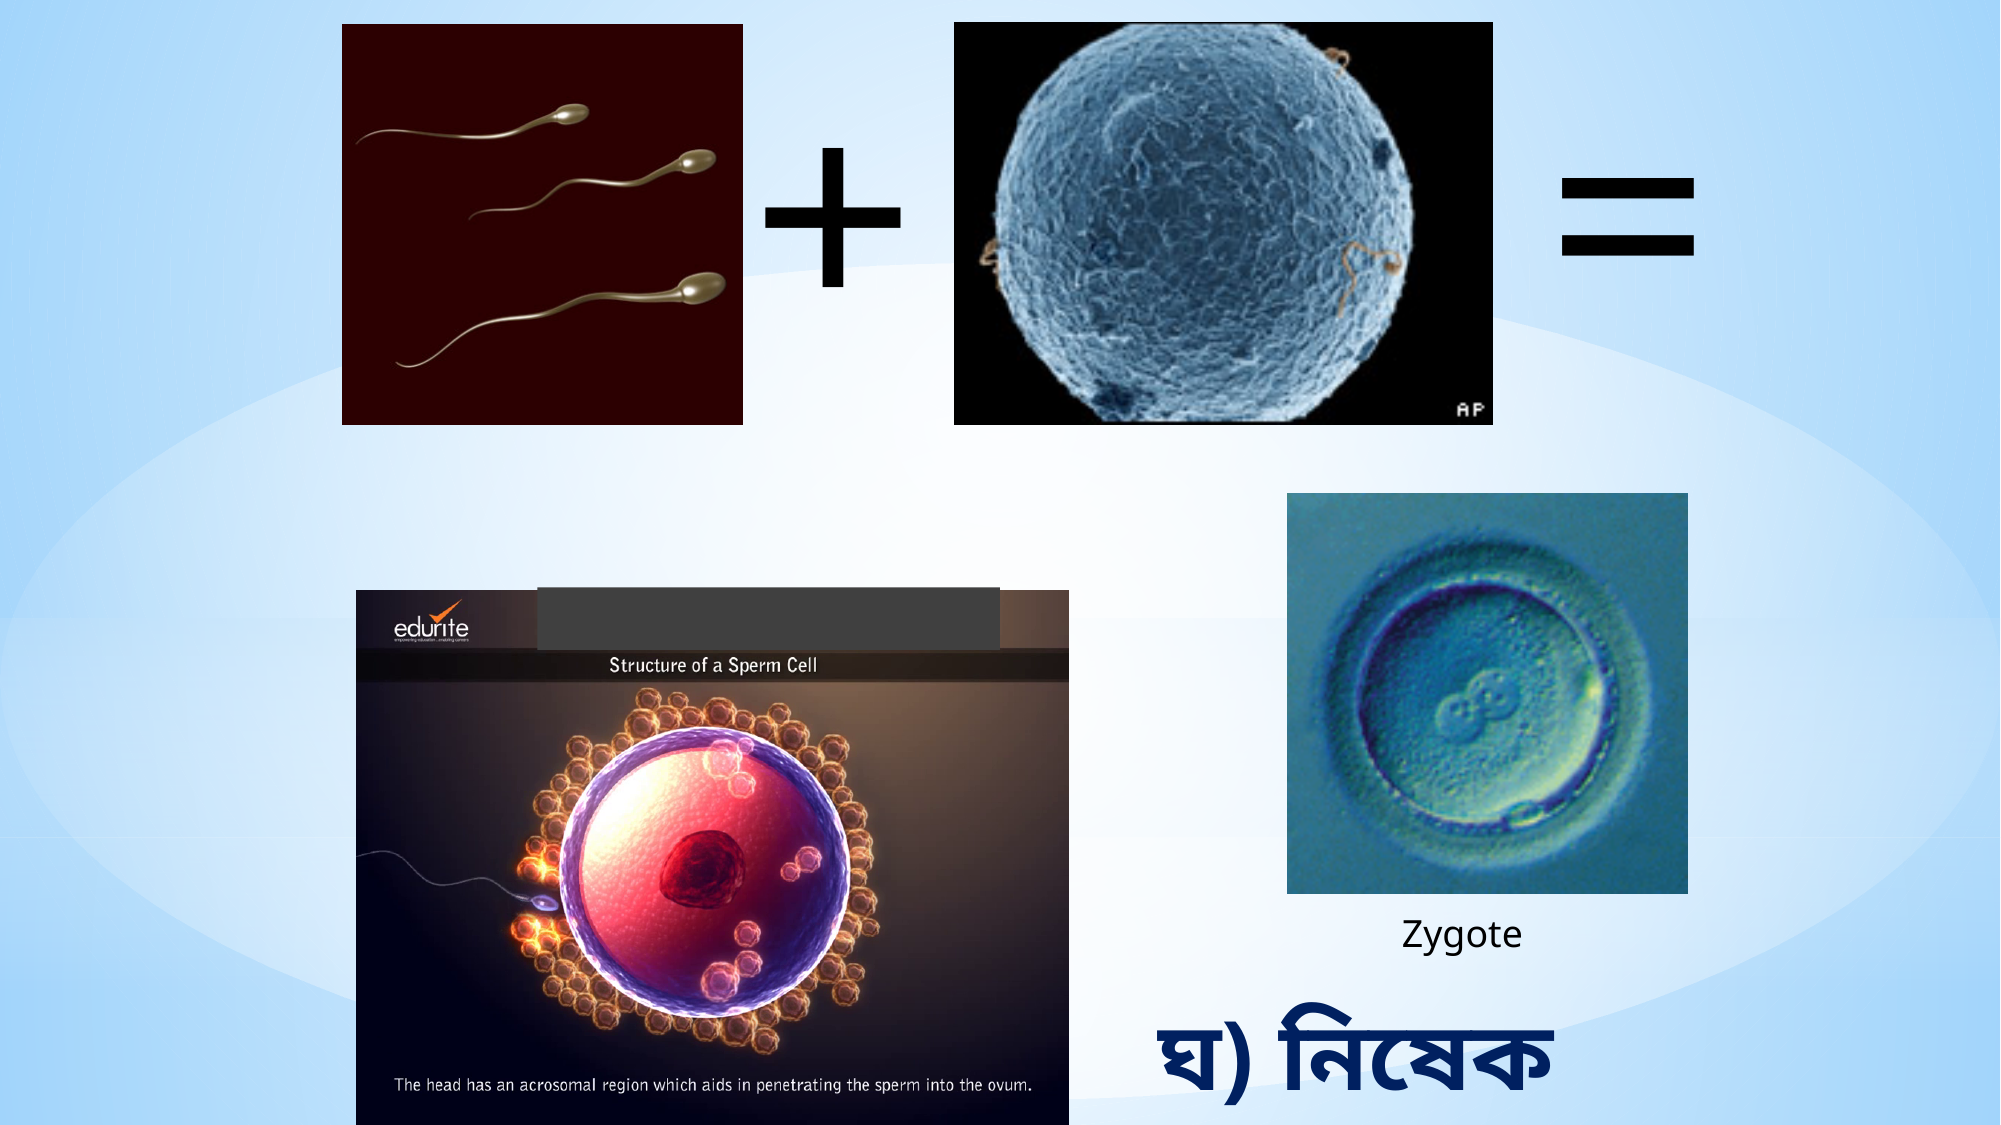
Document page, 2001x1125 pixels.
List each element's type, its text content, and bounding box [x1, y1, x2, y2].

picture [1287, 493, 1688, 894]
text_box + [743, 24, 931, 385]
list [356, 590, 1069, 1125]
picture [954, 22, 1493, 426]
title ঘ) নিষেক [1073, 987, 1569, 1125]
text_box = [1531, 23, 1726, 384]
text_box Zygote [1262, 902, 1663, 963]
picture [342, 24, 743, 426]
